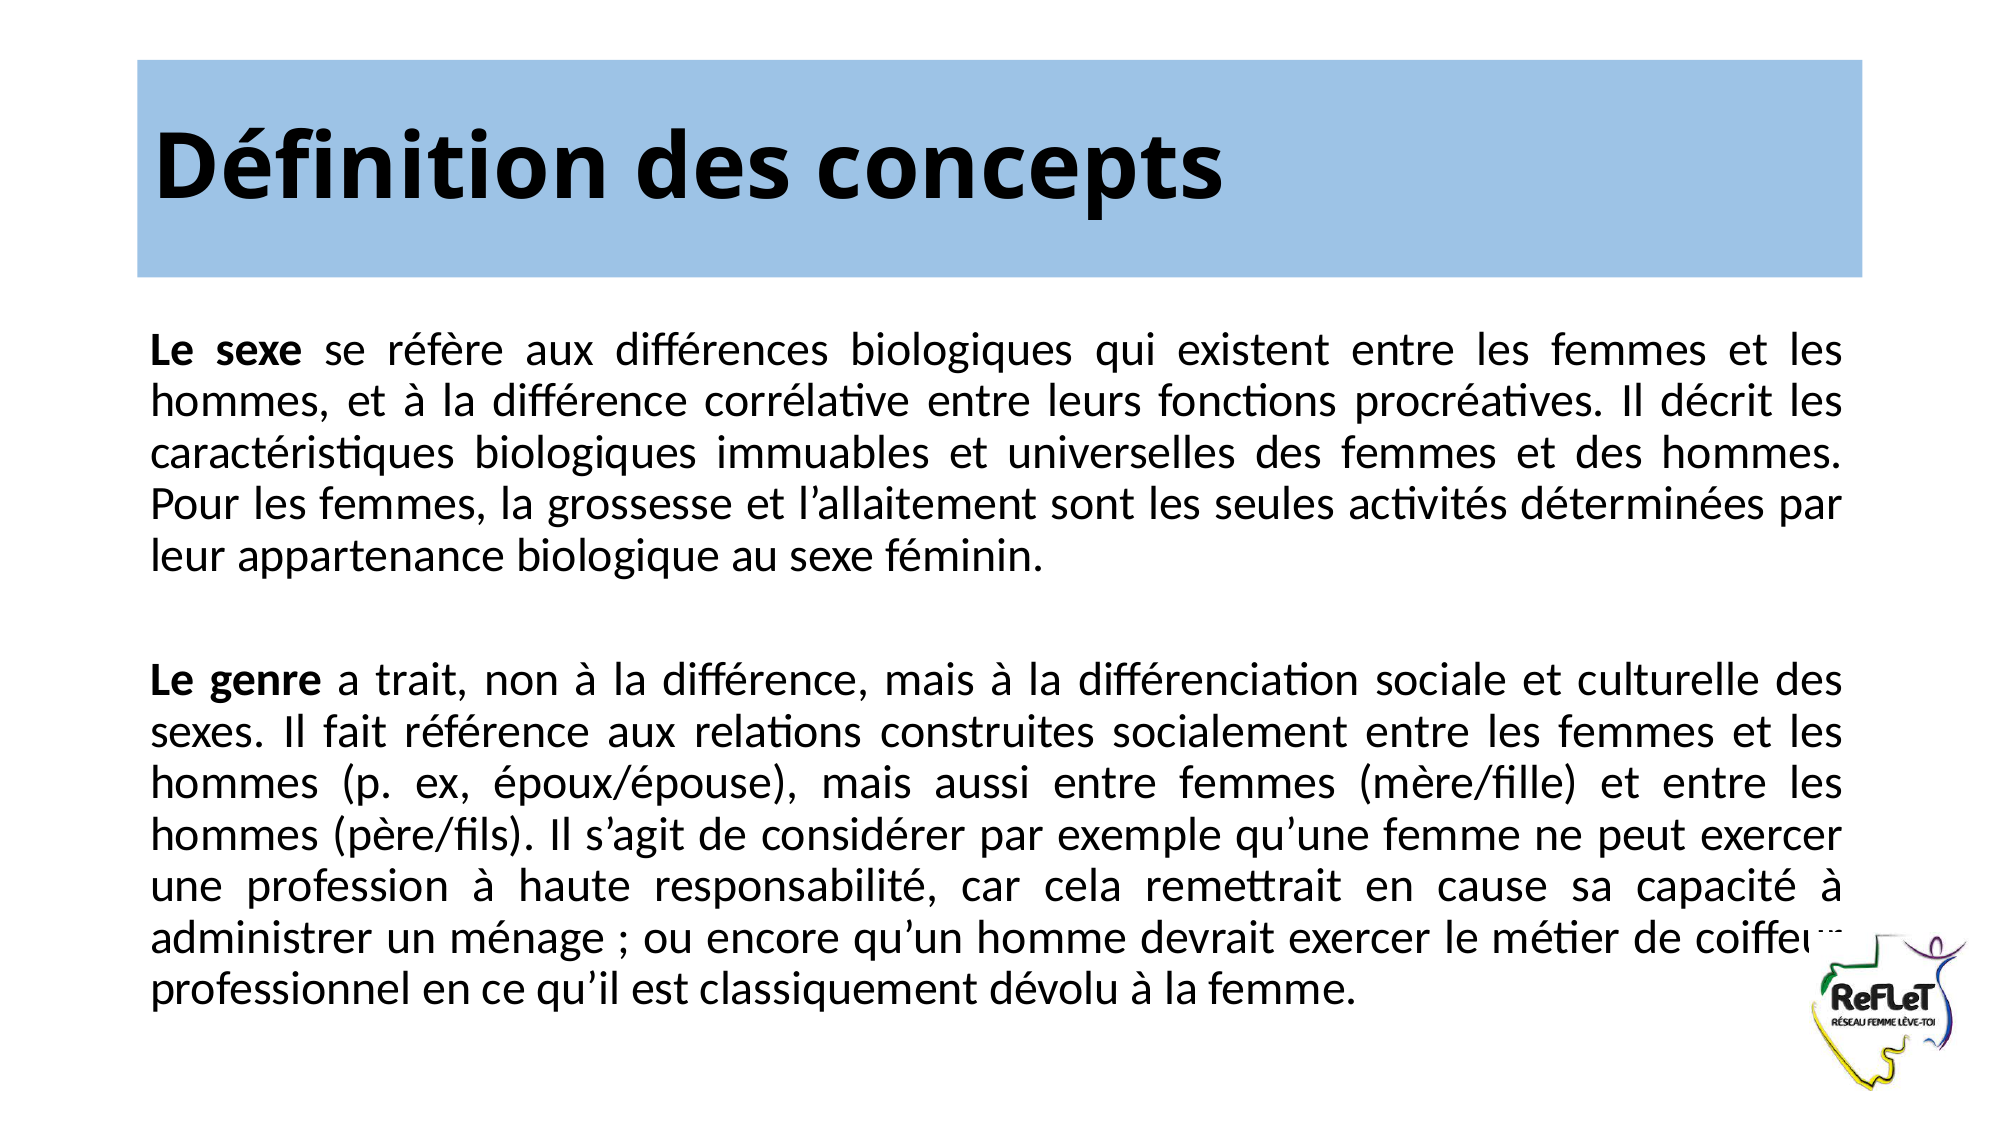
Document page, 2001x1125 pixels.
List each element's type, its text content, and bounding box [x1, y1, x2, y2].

picture [1809, 932, 1969, 1091]
list Le sexe se réfère aux différences biologiques qui existent entre les femmes et les hommes, et à la différence corrélative entre leurs fonctions procréatives. Il décrit les caractéristiques biologiques immuables et universelles des femmes et des hommes. Pour les femmes, la grossesse et l’allaitement sont les seules activités déterminées par leur appartenance biologique au sexe féminin. Le genre a trait, non à la différence, mais à la différenciation sociale et culturelle des sexes. Il fait référence aux relations construites socialement entre les femmes et les hommes (p. ex, époux/épouse), mais aussi entre femmes (mère/fille) et entre les hommes (père/fils). Il s’agit de considérer par exemple qu’une femme ne peut exercer une profession à haute responsabilité, car cela remettrait en cause sa capacité à administrer un ménage ; ou encore qu’un homme devrait exercer le métier de coiffeur professionnel en ce qu’il est classiquement dévolu à la femme. [135, 316, 1861, 1031]
title Définition des concepts [137, 59, 1863, 278]
